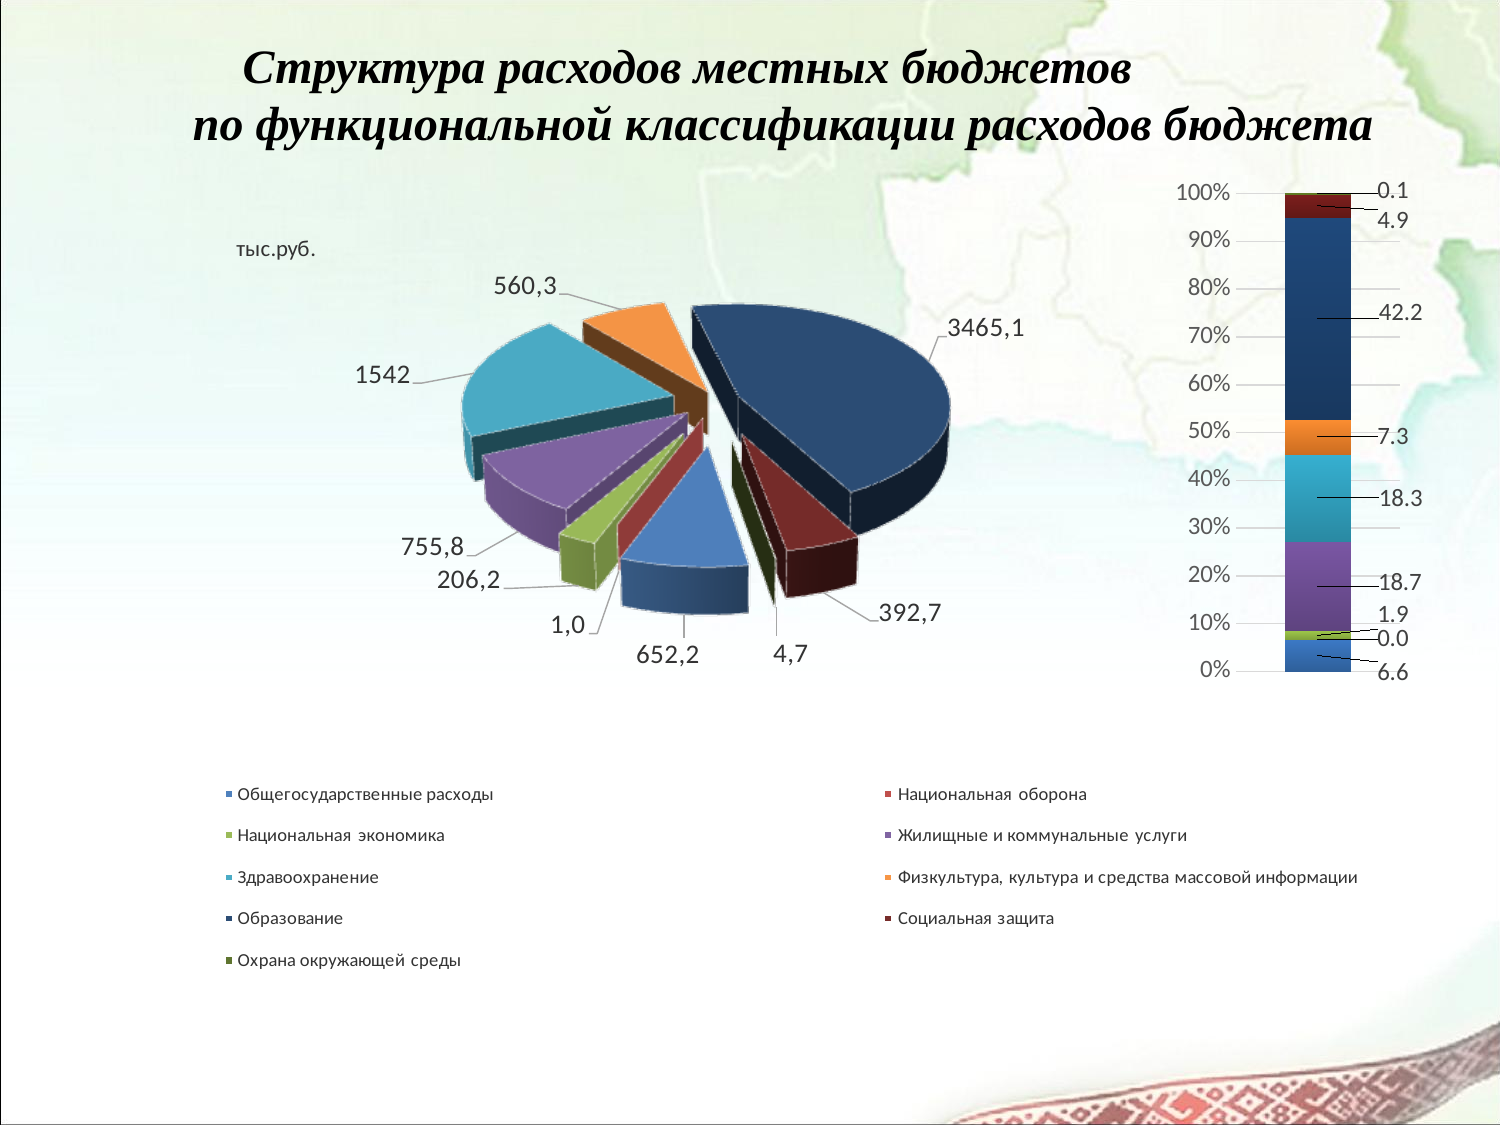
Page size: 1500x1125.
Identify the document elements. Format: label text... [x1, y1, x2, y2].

picture [0, 0, 1500, 1125]
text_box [76, 184, 1471, 1059]
title Структура расходов местных бюджетов по функциональной классификации расходов бюджета [2, 0, 1500, 244]
chart [1174, 172, 1459, 717]
